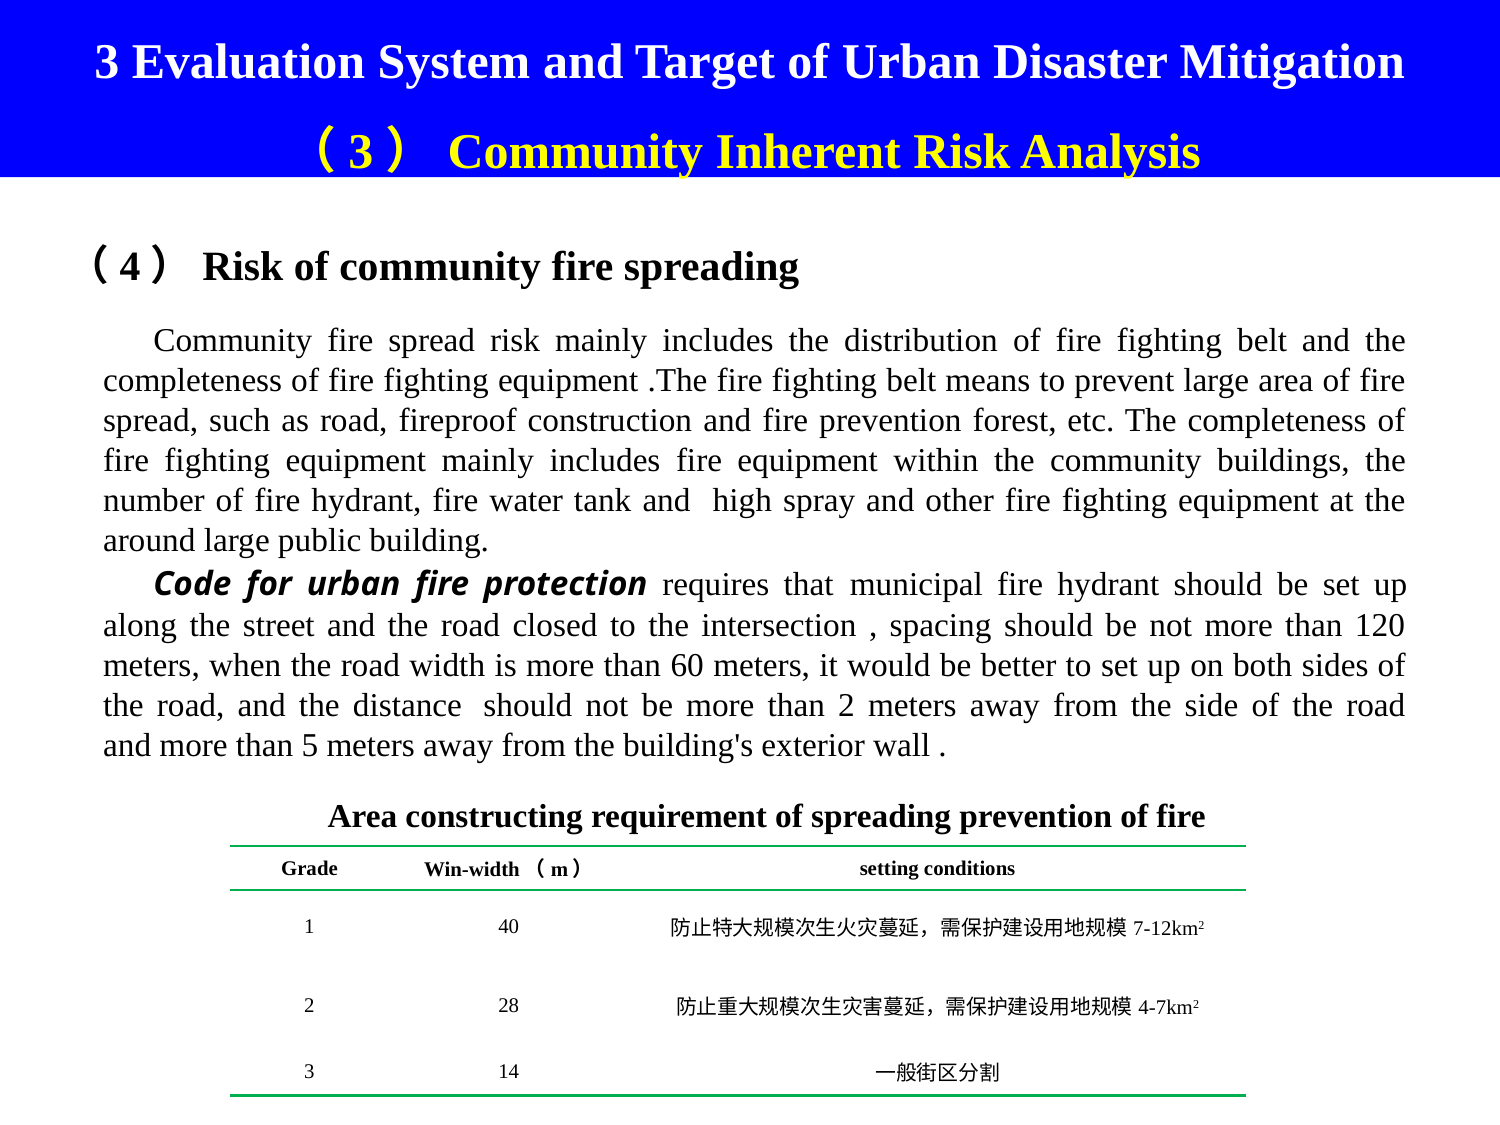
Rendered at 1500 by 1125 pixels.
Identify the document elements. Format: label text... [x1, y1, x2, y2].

table_header Win-width（m） [389, 882, 629, 889]
table_cell 14 [389, 1048, 629, 1094]
table_cell 防止重大规模次生灾害蔓延，需保护建设用地规模4-7km2 [629, 964, 1246, 1048]
table_header Grade [230, 847, 389, 889]
table_cell 40 [389, 891, 629, 964]
table_cell 1 [230, 891, 389, 964]
table_cell 一般街区分割 [629, 1048, 1246, 1094]
text_box 3 Evaluation System and Target of Urban Disaster Mitigation （3）Community Inherent Risk Analysis [0, 0, 1500, 178]
table_header setting conditions [629, 882, 1246, 889]
table_cell 28 [389, 964, 629, 1048]
table_cell 2 [230, 964, 389, 1048]
table_cell 3 [230, 1048, 389, 1094]
text_box Area constructing requirement of spreading prevention of fire [312, 786, 1258, 882]
text_box Community fire spread risk mainly includes the distribution of fire fighting belt and the completeness of fire fighting equipment .The fire fighting belt means to prevent large area of fire spread, such as road, fireproof construction and fire prevention forest, etc. The completeness of fire fighting equipment mainly includes fire equipment within the community buildings, the number of fire hydrant, fire water tank and high spray and other fire fighting equipment at the around large public building. Code for urban fire protection requires that municipal fire hydrant should be set up along the street and the road closed to the intersection , spacing should be not more than 120 meters, when the road width is more than 60 meters, it would be better to set up on both sides of the road, and the distance should not be more than 2 meters away from the side of the road and more than 5 meters away from the building's exterior wall . [88, 311, 1424, 771]
table_cell 防止特大规模次生火灾蔓延，需保护建设用地规模7-12km2 [629, 891, 1246, 964]
text_box （4）Risk of community fire spreading [53, 231, 857, 297]
